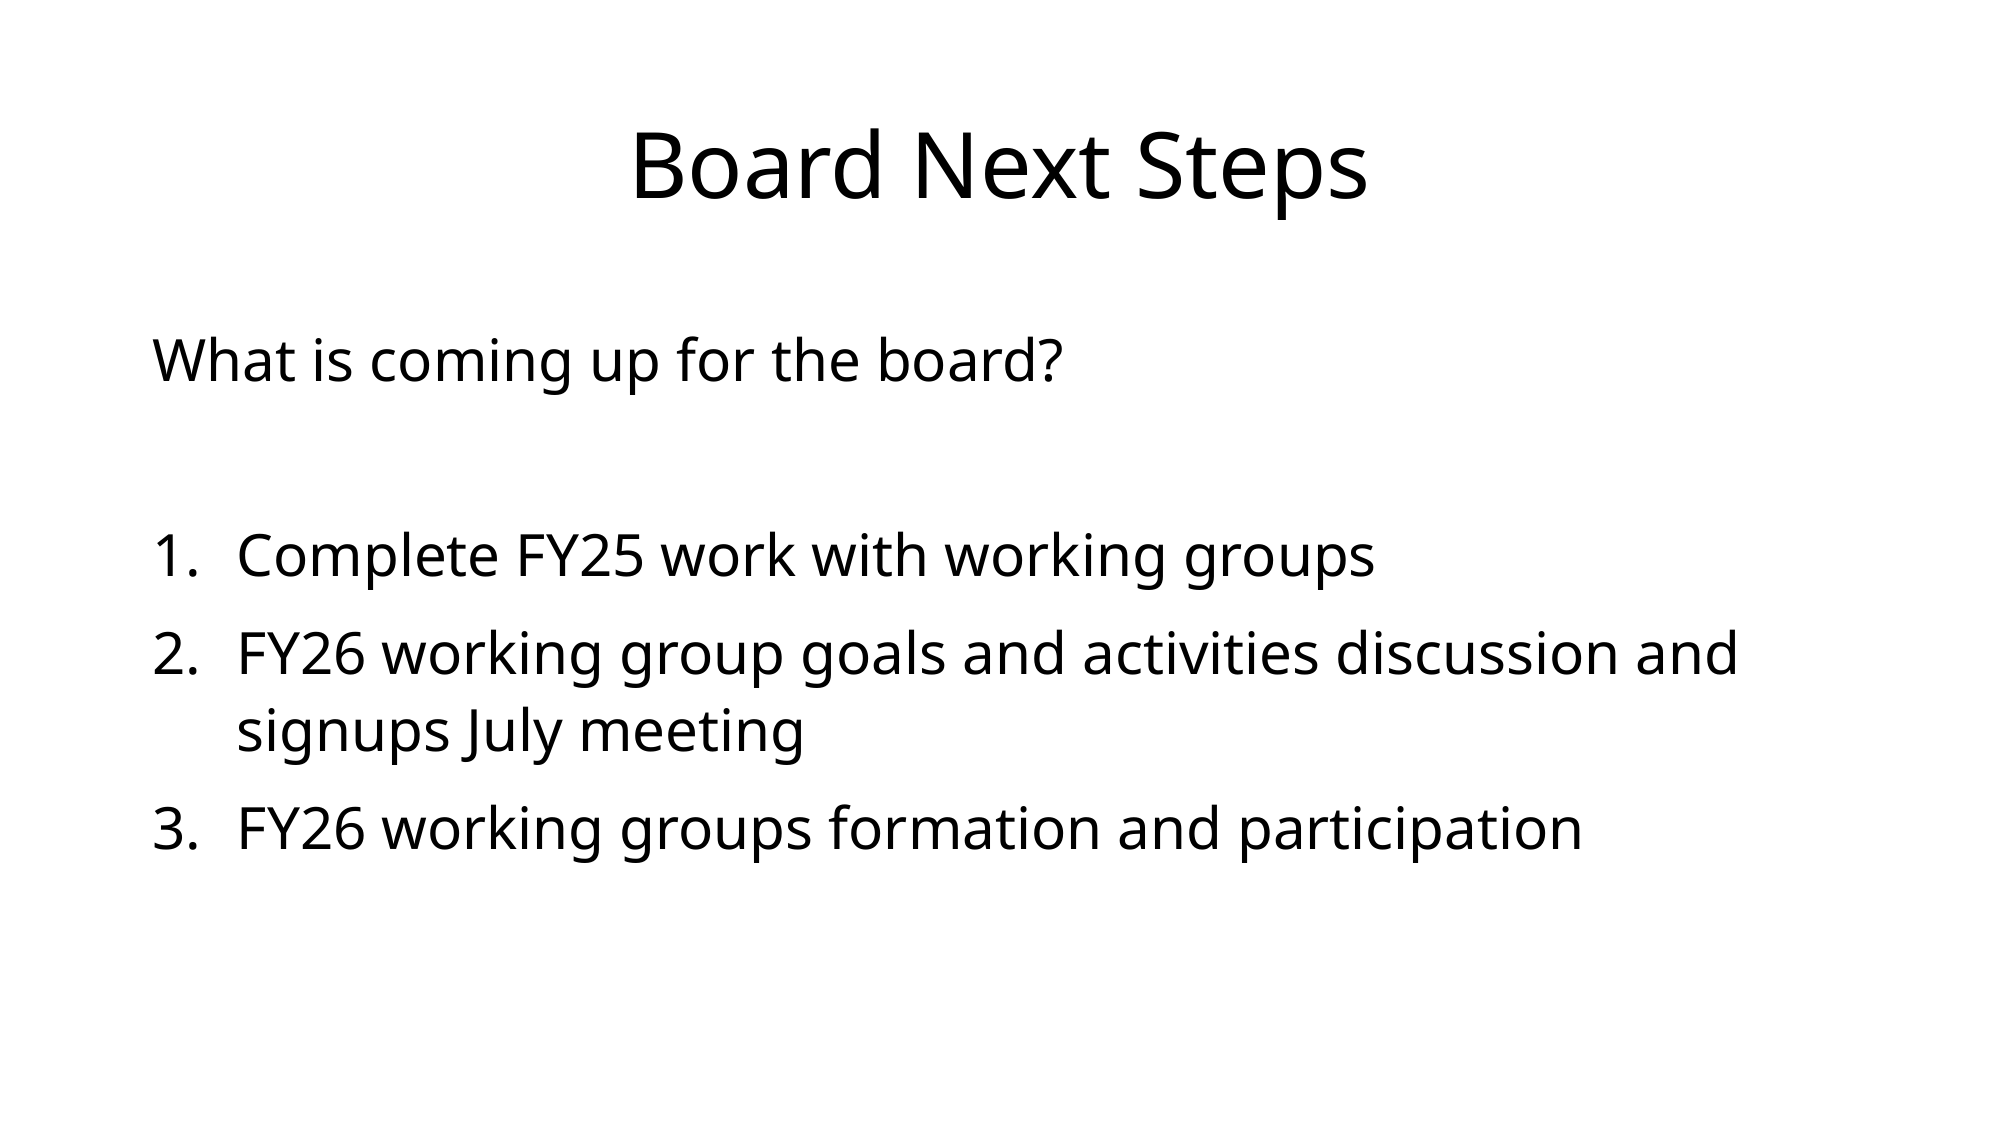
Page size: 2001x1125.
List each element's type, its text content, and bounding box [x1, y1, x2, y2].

list What is coming up for the board? Complete FY25 work with working groups FY26 working group goals and activities discussion and signups July meeting FY26 working groups formation and participation [137, 308, 1863, 1023]
title Board Next Steps [137, 59, 1863, 278]
